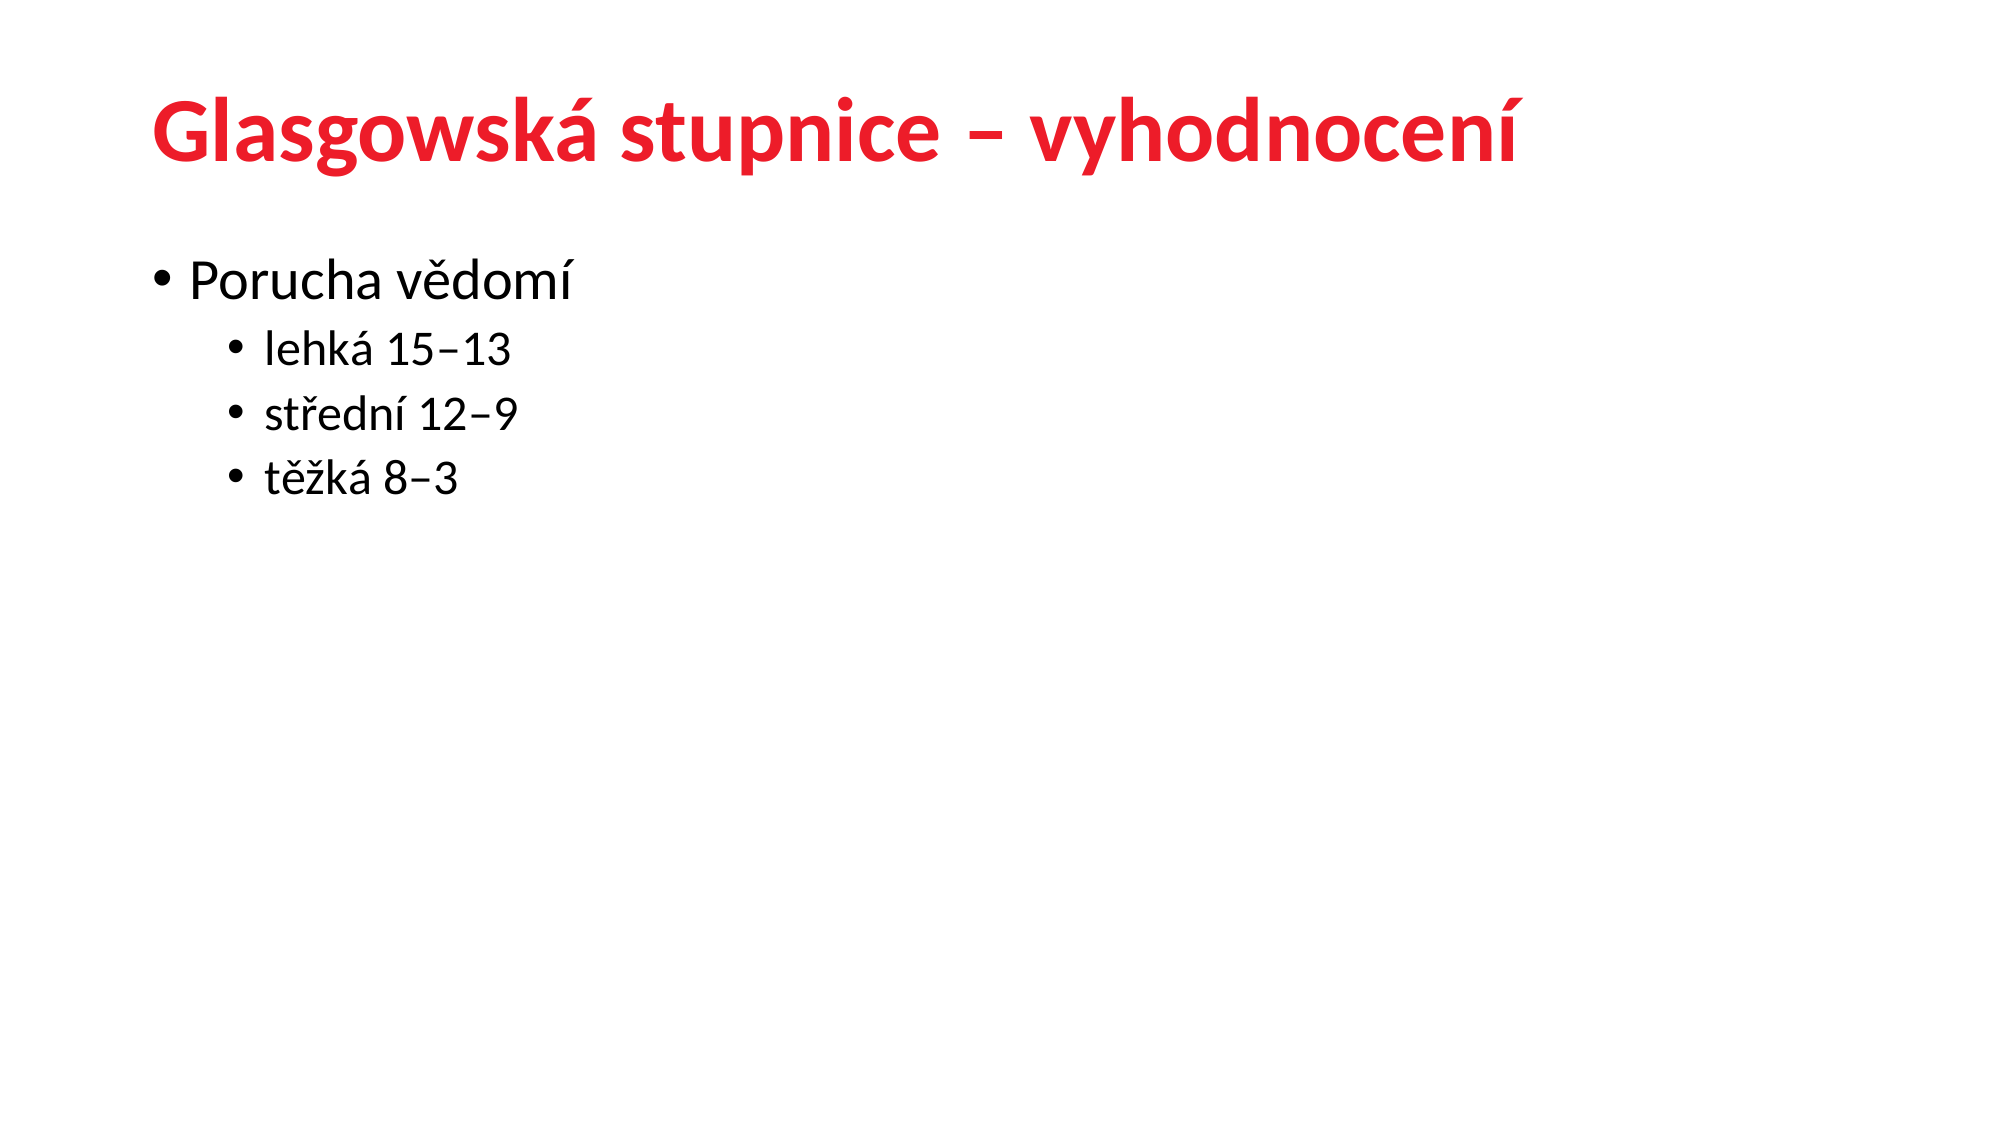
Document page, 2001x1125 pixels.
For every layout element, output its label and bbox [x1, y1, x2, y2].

list [137, 241, 1863, 1003]
title [137, 55, 1863, 208]
